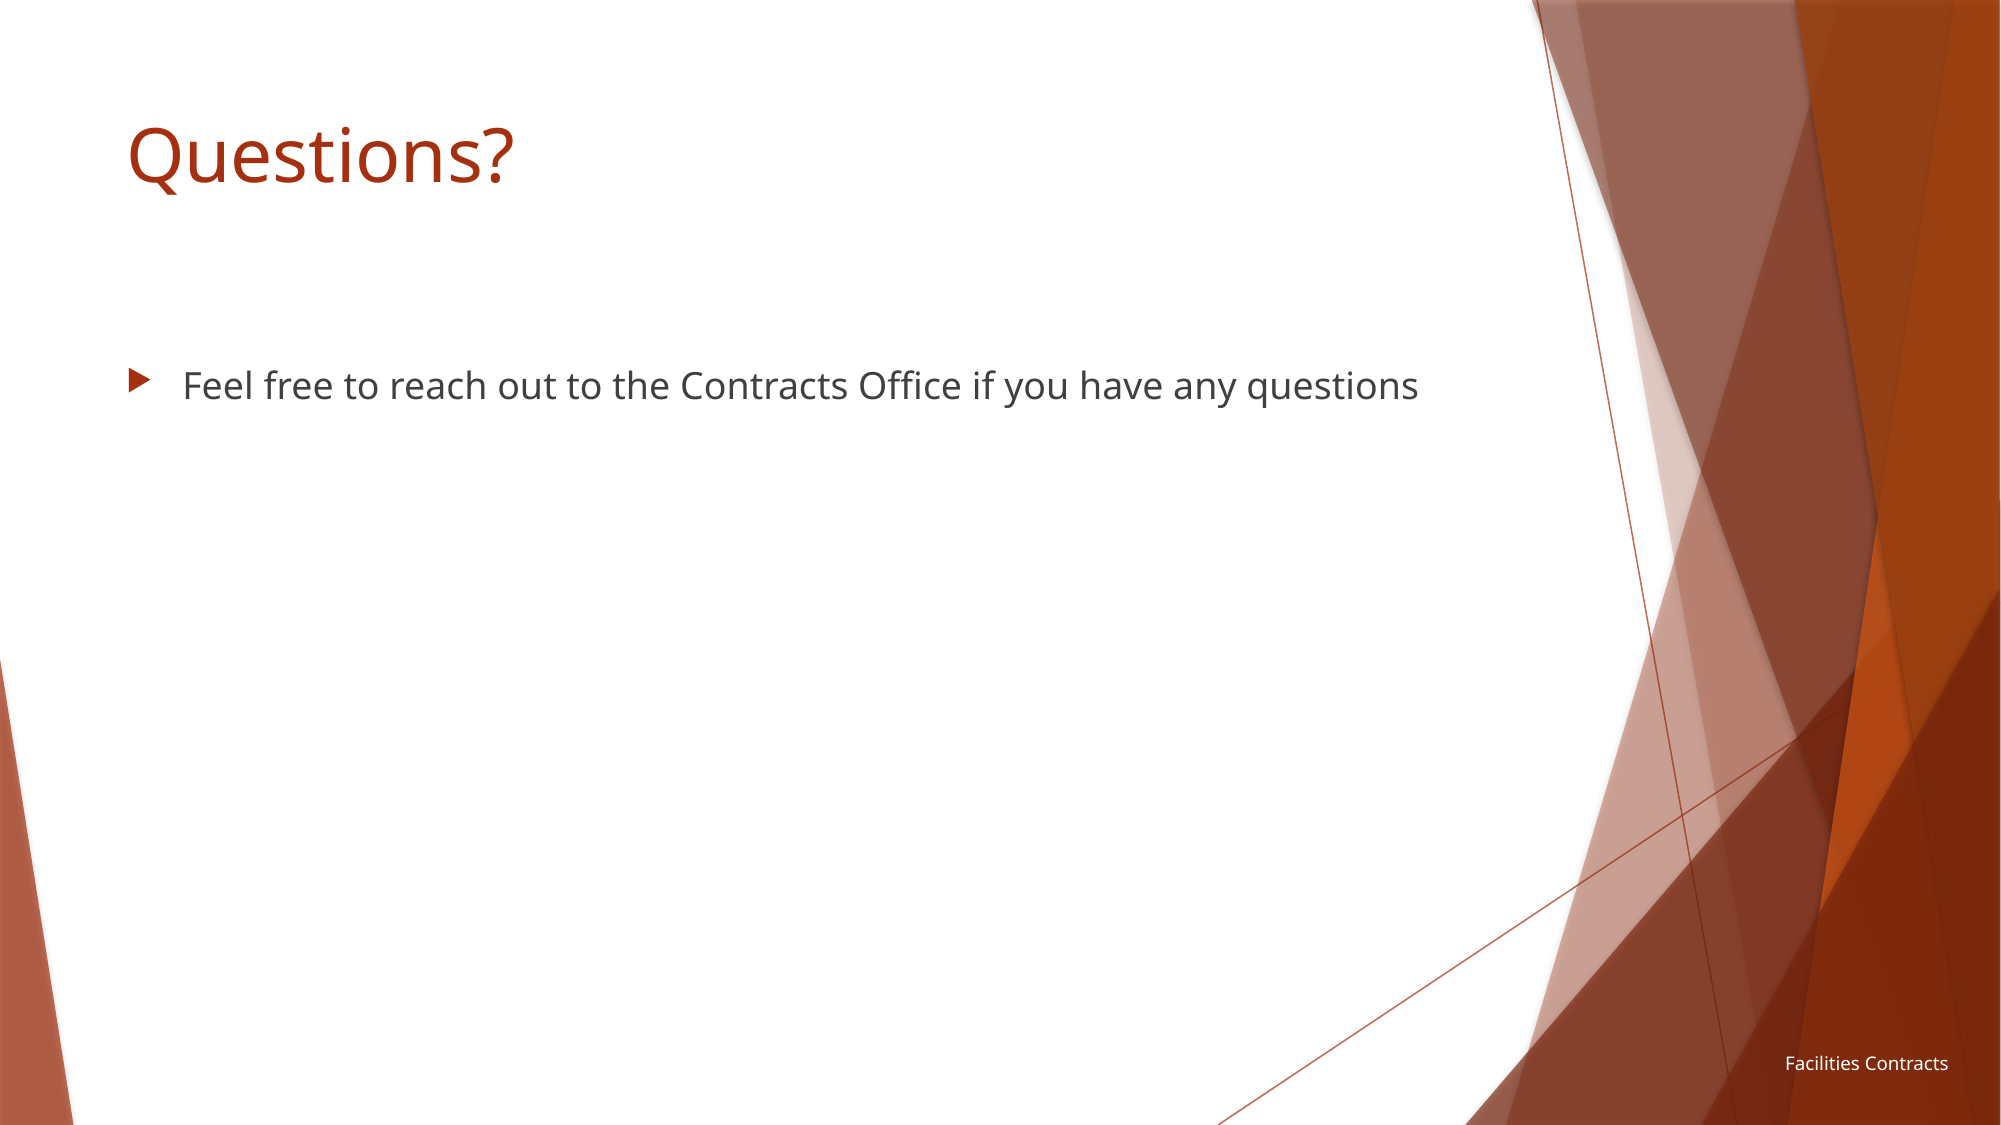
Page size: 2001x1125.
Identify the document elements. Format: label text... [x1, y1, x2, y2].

footer Facilities Contracts [930, 1033, 1964, 1094]
title Questions? [111, 99, 1522, 317]
list Feel free to reach out to the Contracts Office if you have any questions [111, 354, 1522, 992]
